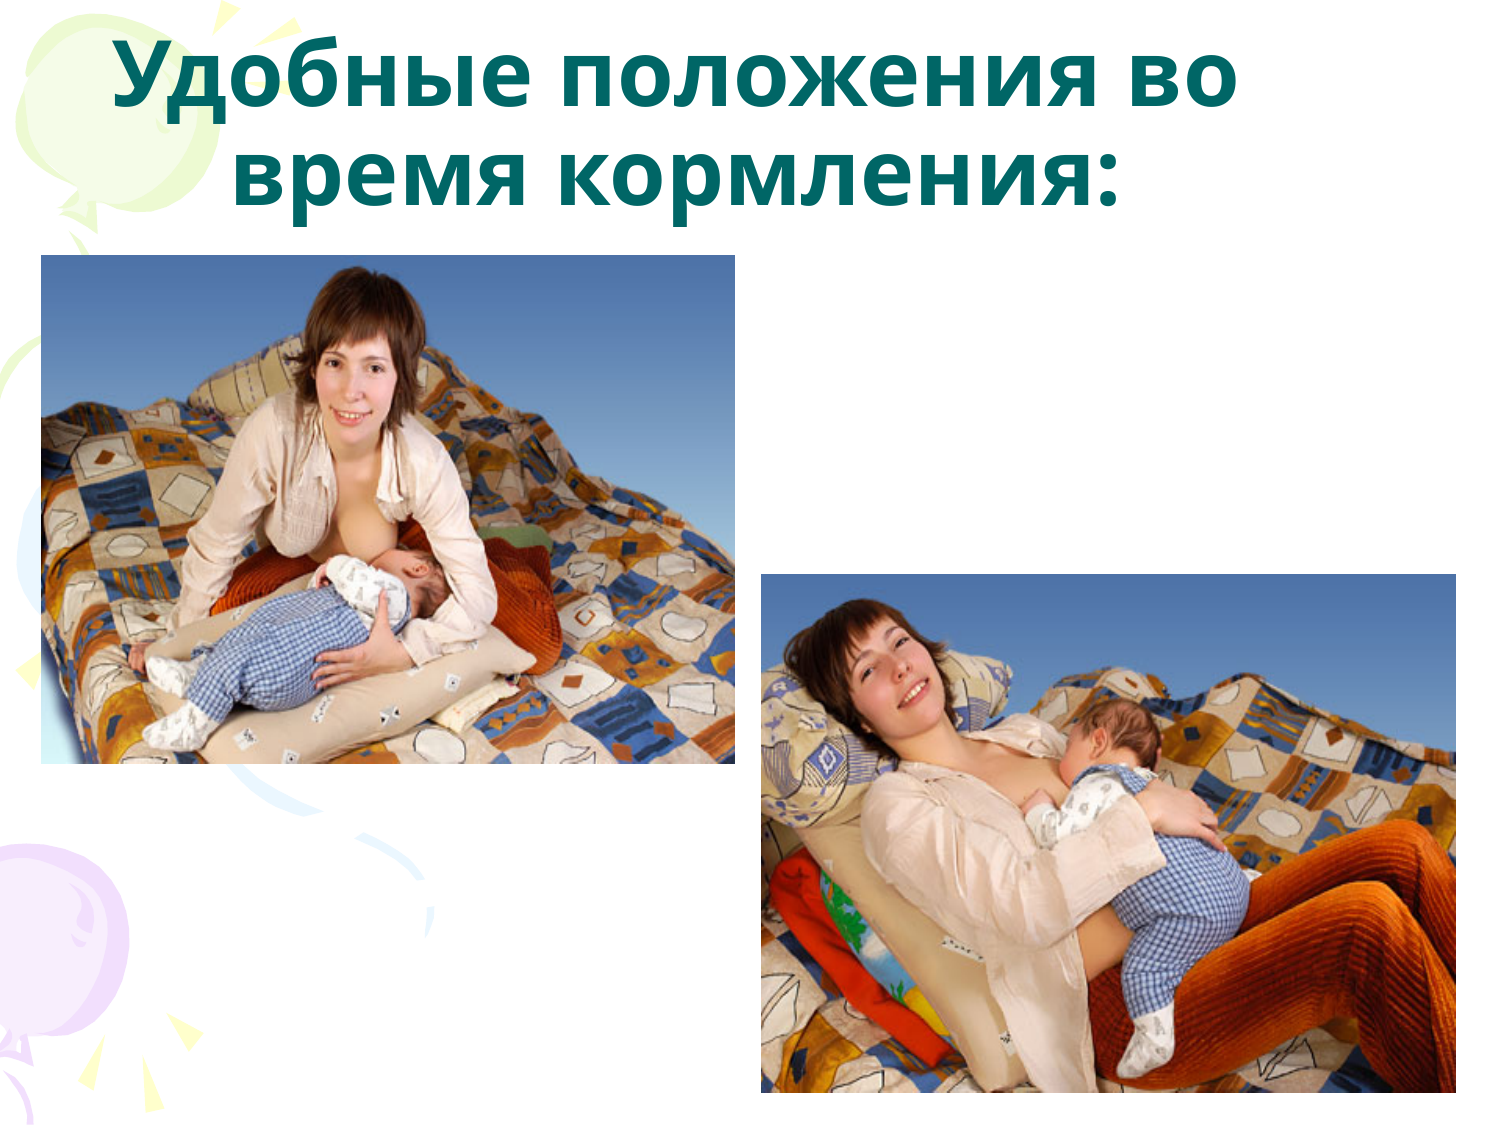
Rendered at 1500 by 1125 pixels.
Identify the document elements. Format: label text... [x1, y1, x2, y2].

picture [761, 574, 1456, 1093]
picture [41, 255, 735, 764]
title Удобные положения во время кормления: [0, 16, 1353, 233]
